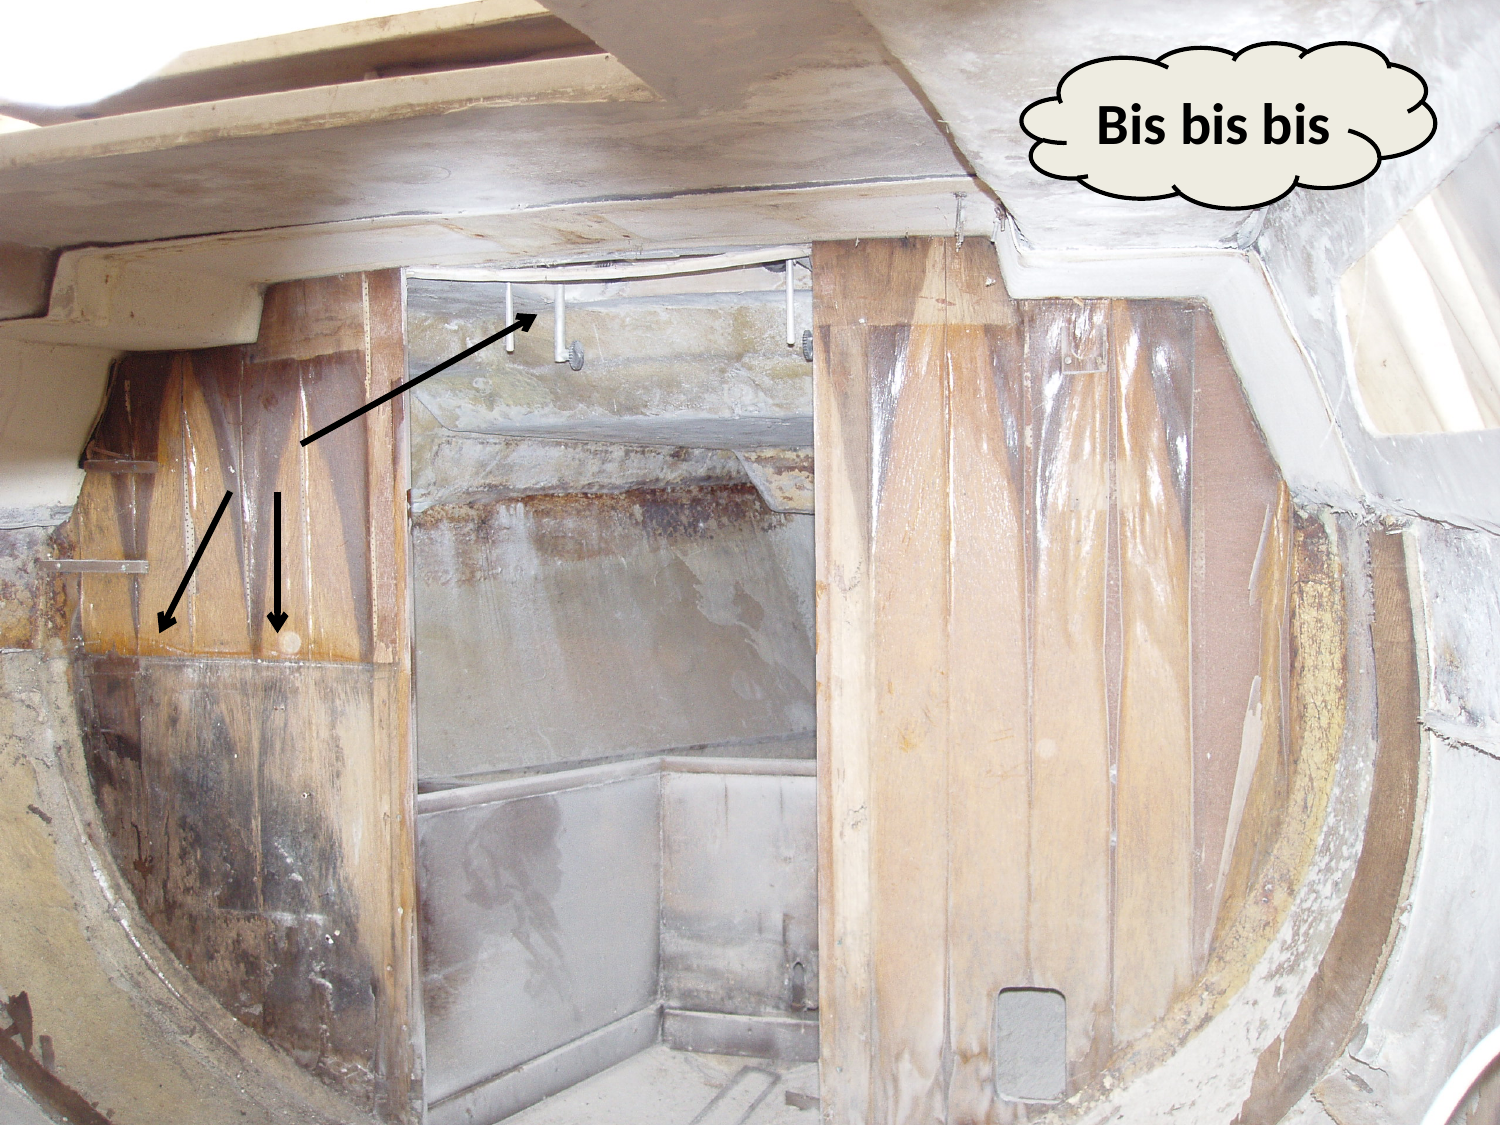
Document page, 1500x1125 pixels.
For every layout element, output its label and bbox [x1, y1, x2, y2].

text_box [159, 491, 231, 634]
picture [0, 0, 1500, 1125]
text_box [300, 314, 538, 445]
